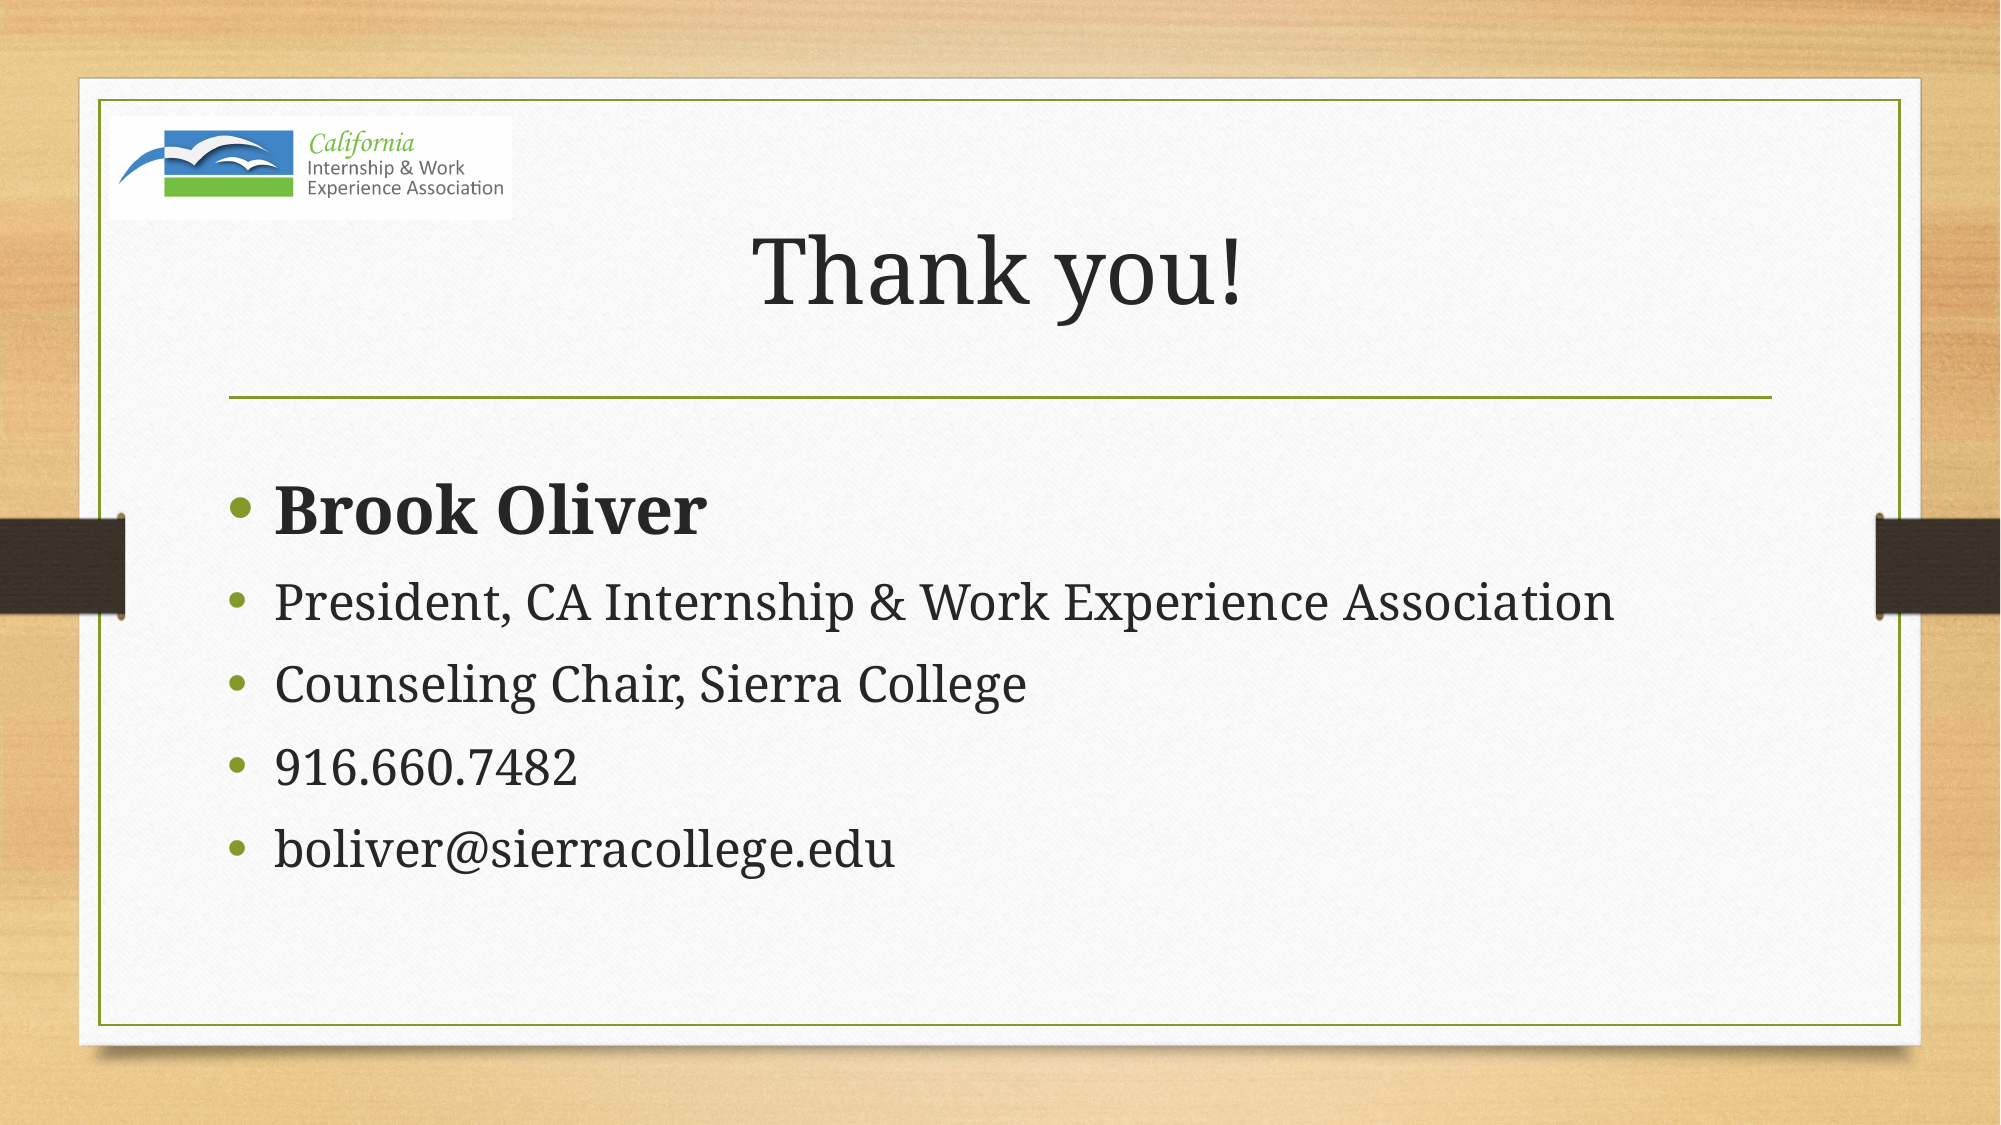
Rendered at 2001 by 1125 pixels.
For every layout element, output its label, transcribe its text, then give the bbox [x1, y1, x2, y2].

list Brook Oliver President, CA Internship & Work Experience Association Counseling Chair, Sierra College 916.660.7482 boliver@sierracollege.edu [212, 459, 1788, 964]
picture [0, 0, 2001, 1125]
title Thank you! [212, 161, 1788, 375]
